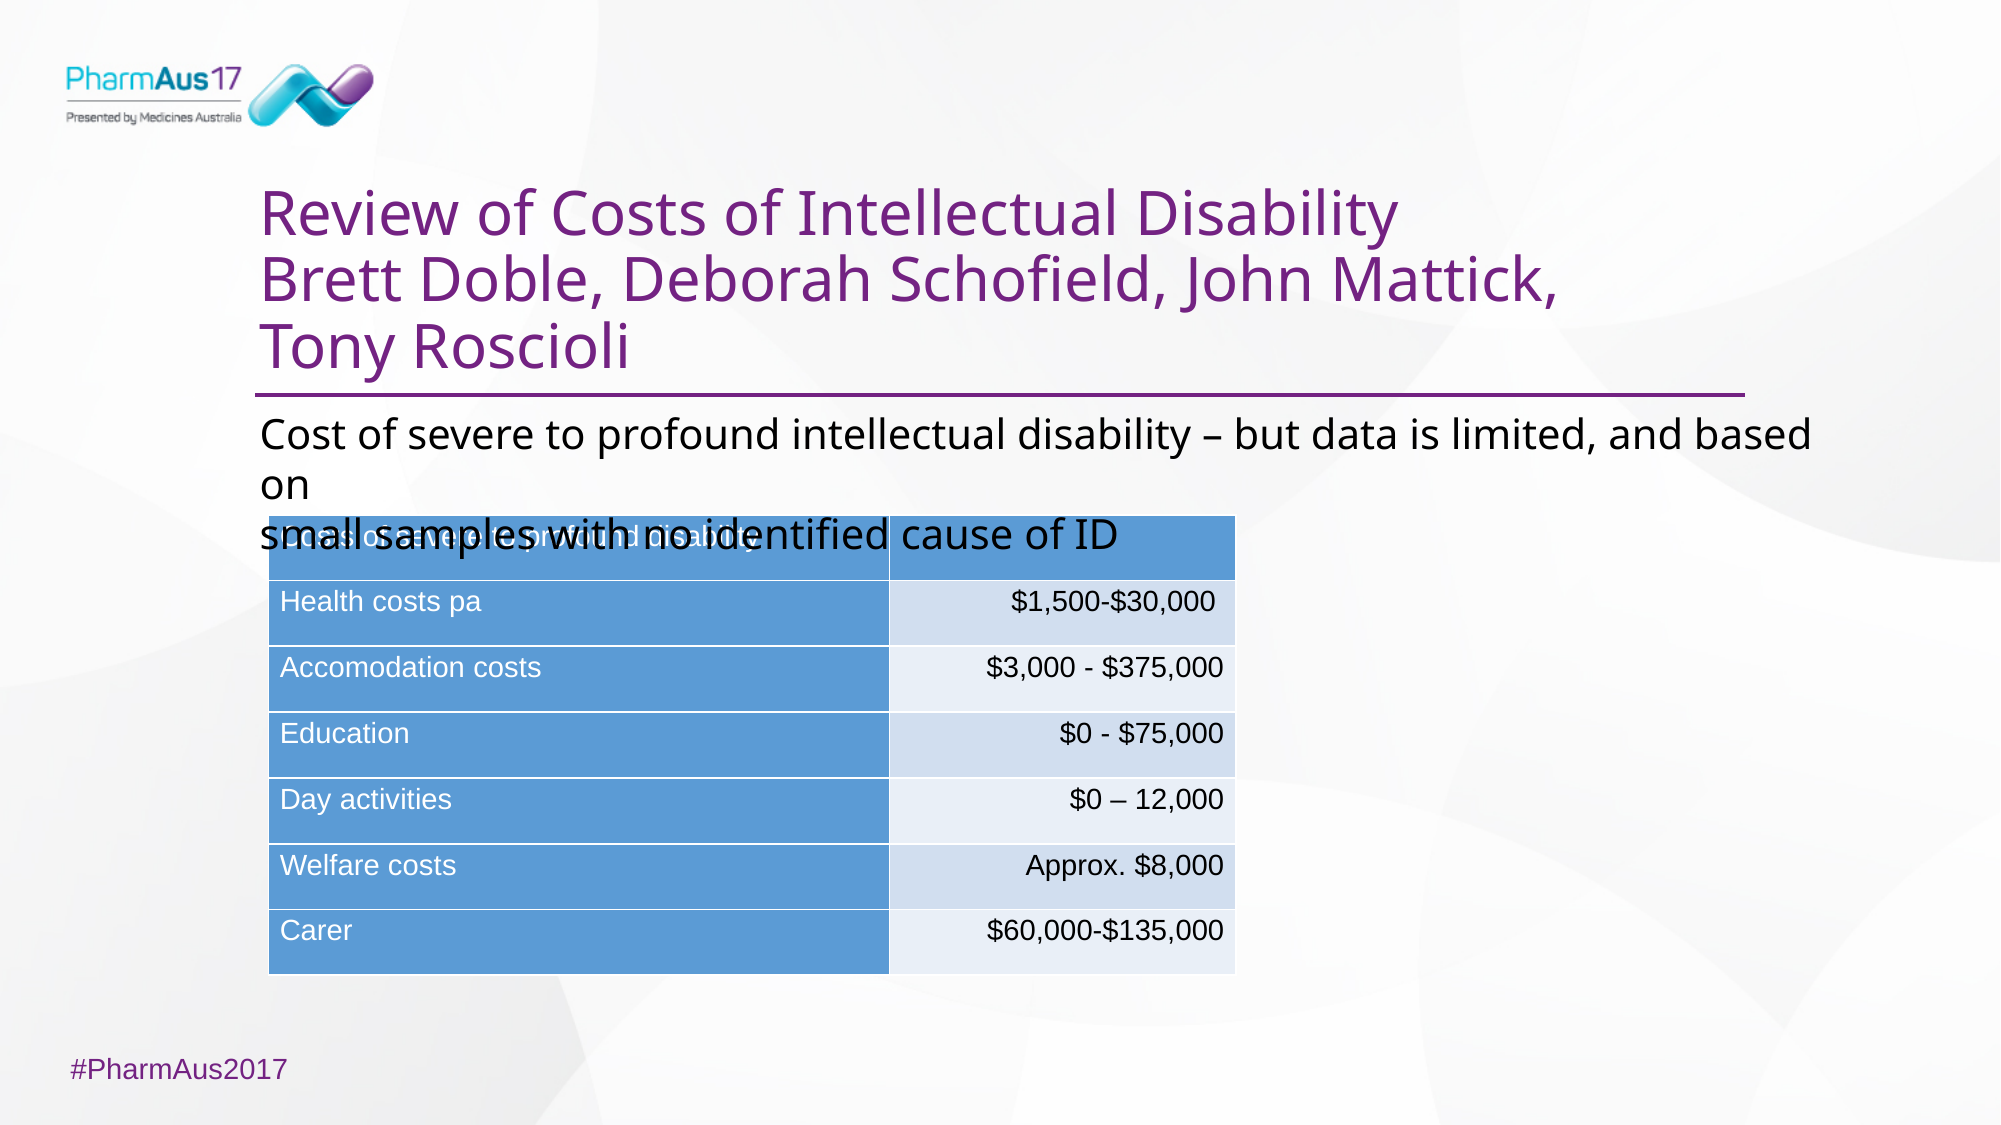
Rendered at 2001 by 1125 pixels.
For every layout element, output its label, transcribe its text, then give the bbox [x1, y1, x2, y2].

table_cell $3,000 - $375,000 [890, 647, 1235, 711]
table_cell $1,500-$30,000 [890, 581, 1235, 645]
table_cell Carer [269, 910, 889, 974]
table_cell $0 – 12,000 [890, 779, 1235, 843]
list Cost of severe to profound intellectual disability – but data is limited, and based on small samples with no identified cause of ID [244, 400, 1863, 488]
text_box #PharmAus2017 [55, 1042, 313, 1093]
title Review of Costs of Intellectual Disability Brett Doble, Deborah Schofield, John Mattick, Tony Roscioli [244, 173, 1863, 391]
table_cell Welfare costs [269, 845, 889, 909]
table_cell Day activities [269, 779, 889, 843]
table_cell $60,000-$135,000 [890, 910, 1235, 974]
picture [0, 0, 2001, 1125]
table_cell Accomodation costs [269, 647, 889, 711]
table_cell Approx. $8,000 [890, 845, 1235, 909]
table_cell $0 - $75,000 [890, 713, 1235, 777]
table_header [890, 516, 1235, 580]
table_header Costs of severe to profound disability [269, 516, 889, 580]
table_cell Health costs pa [269, 581, 889, 645]
table_cell Education [269, 713, 889, 777]
